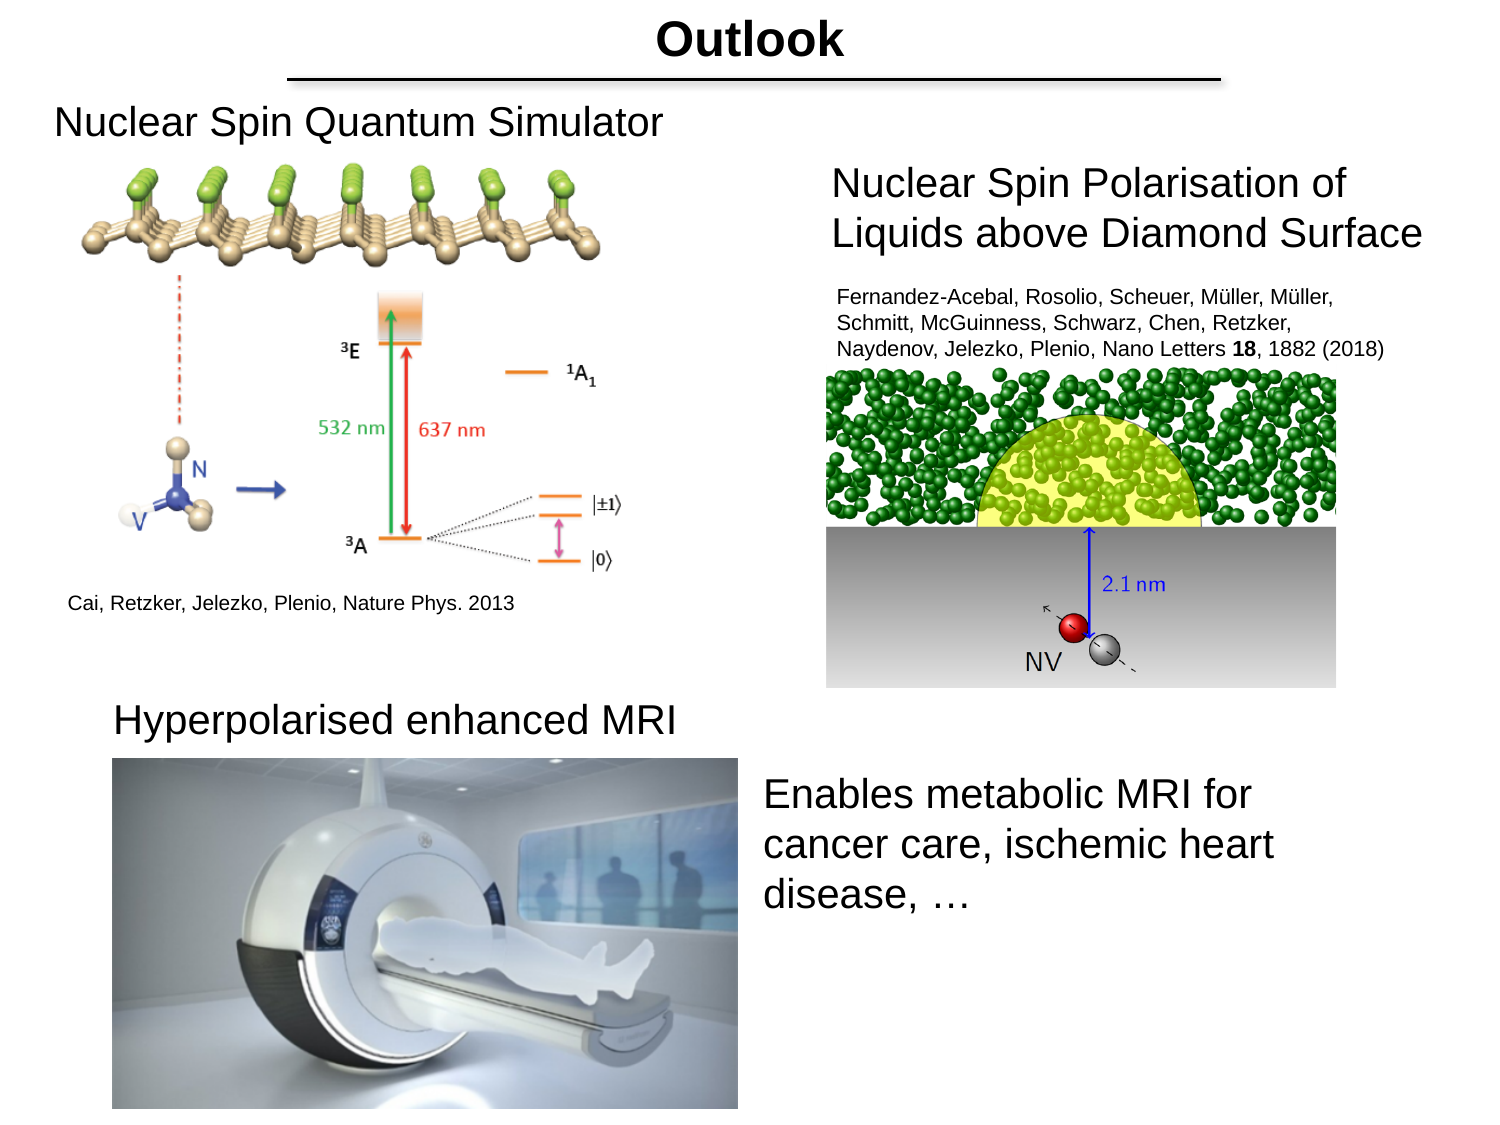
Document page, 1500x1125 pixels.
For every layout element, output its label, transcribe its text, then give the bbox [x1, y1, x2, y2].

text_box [98, 685, 1351, 1109]
text_box Cai, Retzker, Jelezko, Plenio, Nature Phys. 2013 [52, 582, 530, 623]
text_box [814, 148, 1442, 688]
picture [61, 155, 651, 587]
text_box Nuclear Spin Quantum Simulator [39, 87, 680, 153]
text_box Outlook [0, 0, 1500, 71]
